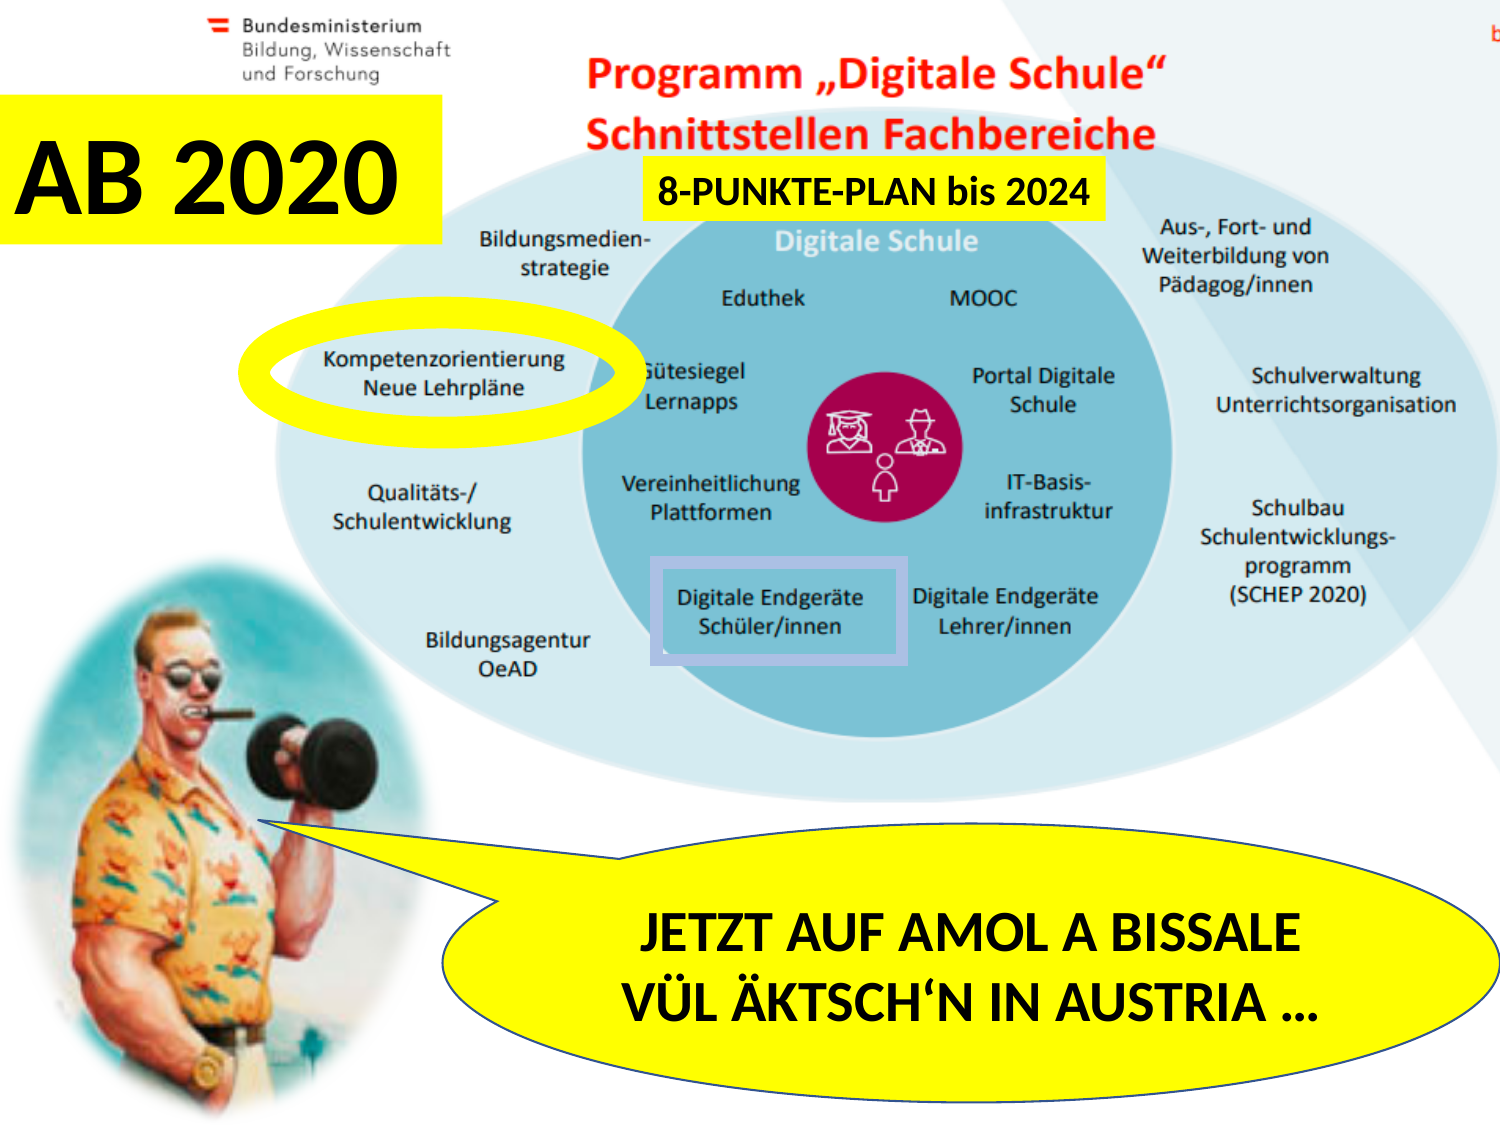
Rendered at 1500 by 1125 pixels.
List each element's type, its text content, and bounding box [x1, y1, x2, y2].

text_box JETZT AUF AMOL A BISSALE VÜL ÄKTSCH‘N IN AUSTRIA … [443, 824, 1500, 1104]
picture [0, 0, 1500, 1125]
text_box AB 2020 [0, 94, 198, 245]
